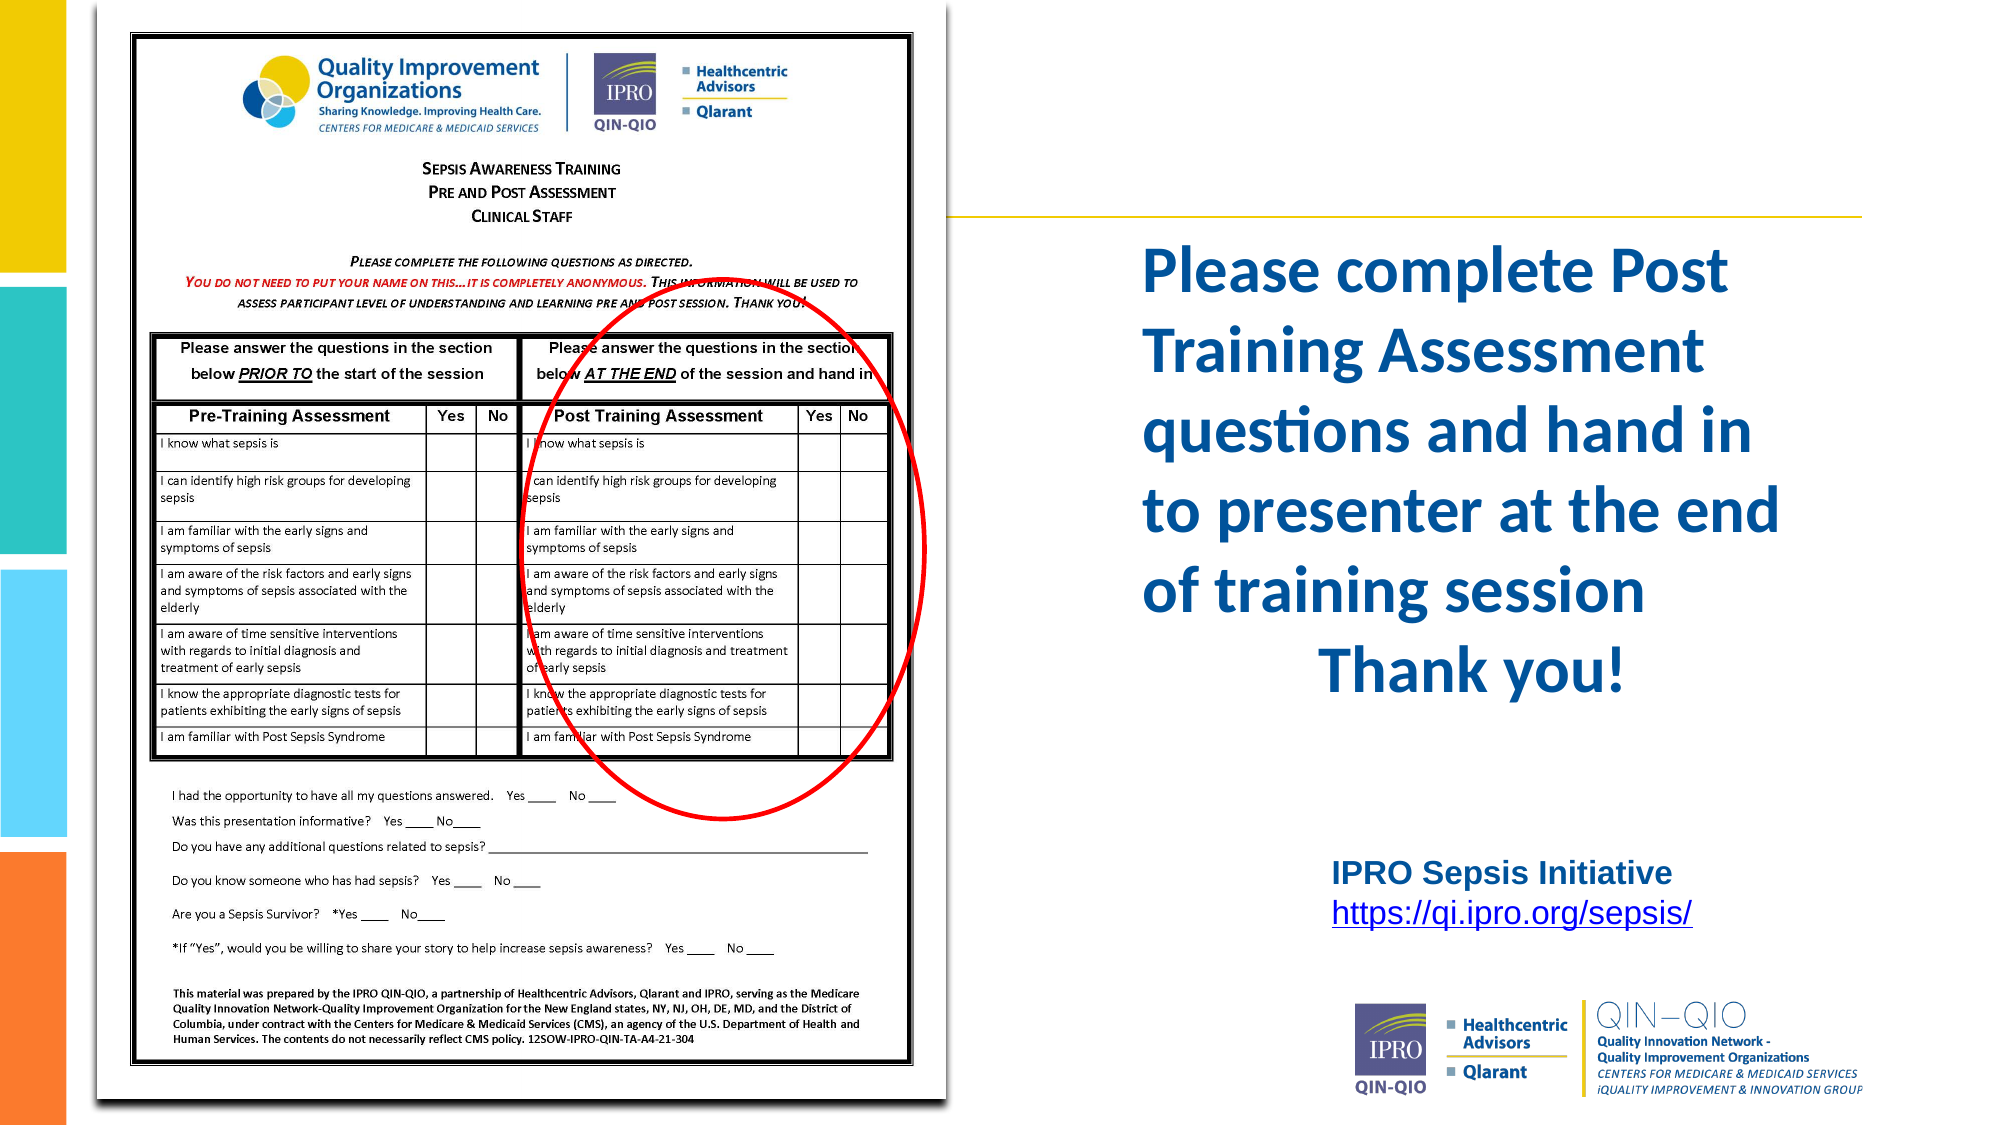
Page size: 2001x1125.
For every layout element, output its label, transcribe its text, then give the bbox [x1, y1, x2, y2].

title Please complete Post Training Assessment questions and hand in to presenter at the end of training session Thank you! [1127, 214, 1819, 718]
picture [1355, 1000, 1863, 1097]
text_box IPRO Sepsis Initiative https://qi.ipro.org/sepsis/ [1316, 843, 1712, 939]
picture [96, 0, 946, 1099]
